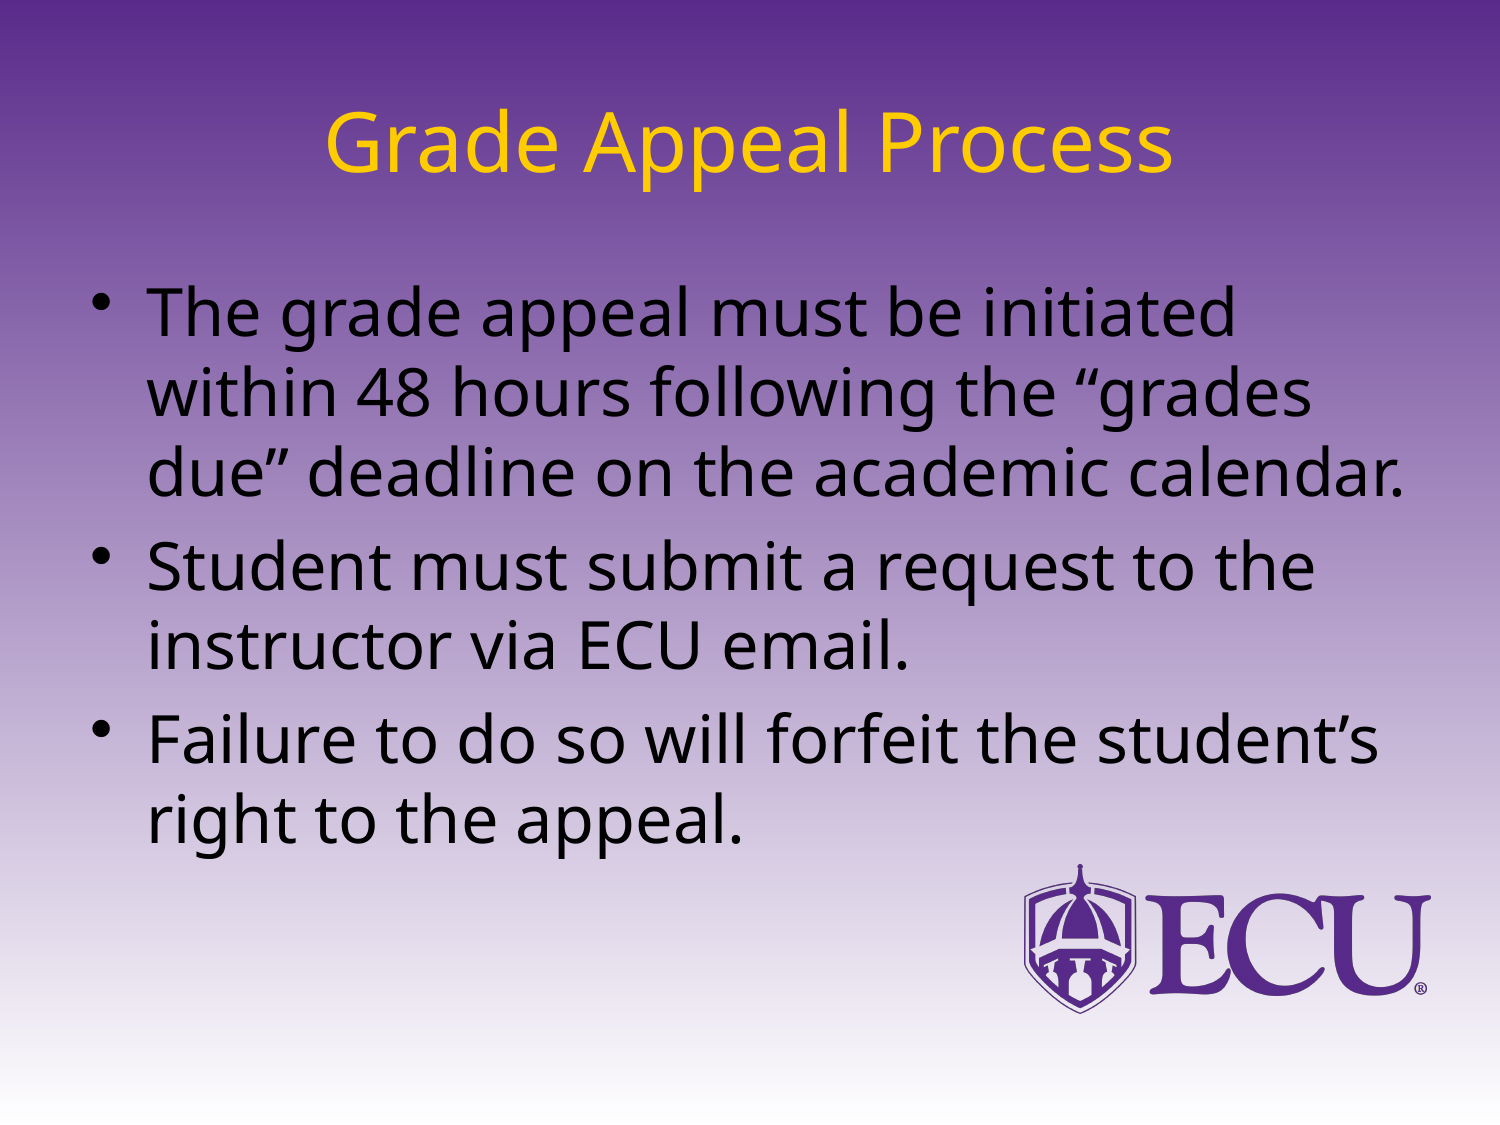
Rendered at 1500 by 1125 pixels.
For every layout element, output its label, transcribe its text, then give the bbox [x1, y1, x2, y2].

list The grade appeal must be initiated within 48 hours following the “grades due” deadline on the academic calendar. Student must submit a request to the instructor via ECU email. Failure to do so will forfeit the student’s right to the appeal. [74, 262, 1426, 1006]
title Grade Appeal Process [74, 44, 1426, 233]
picture [1024, 864, 1431, 1014]
